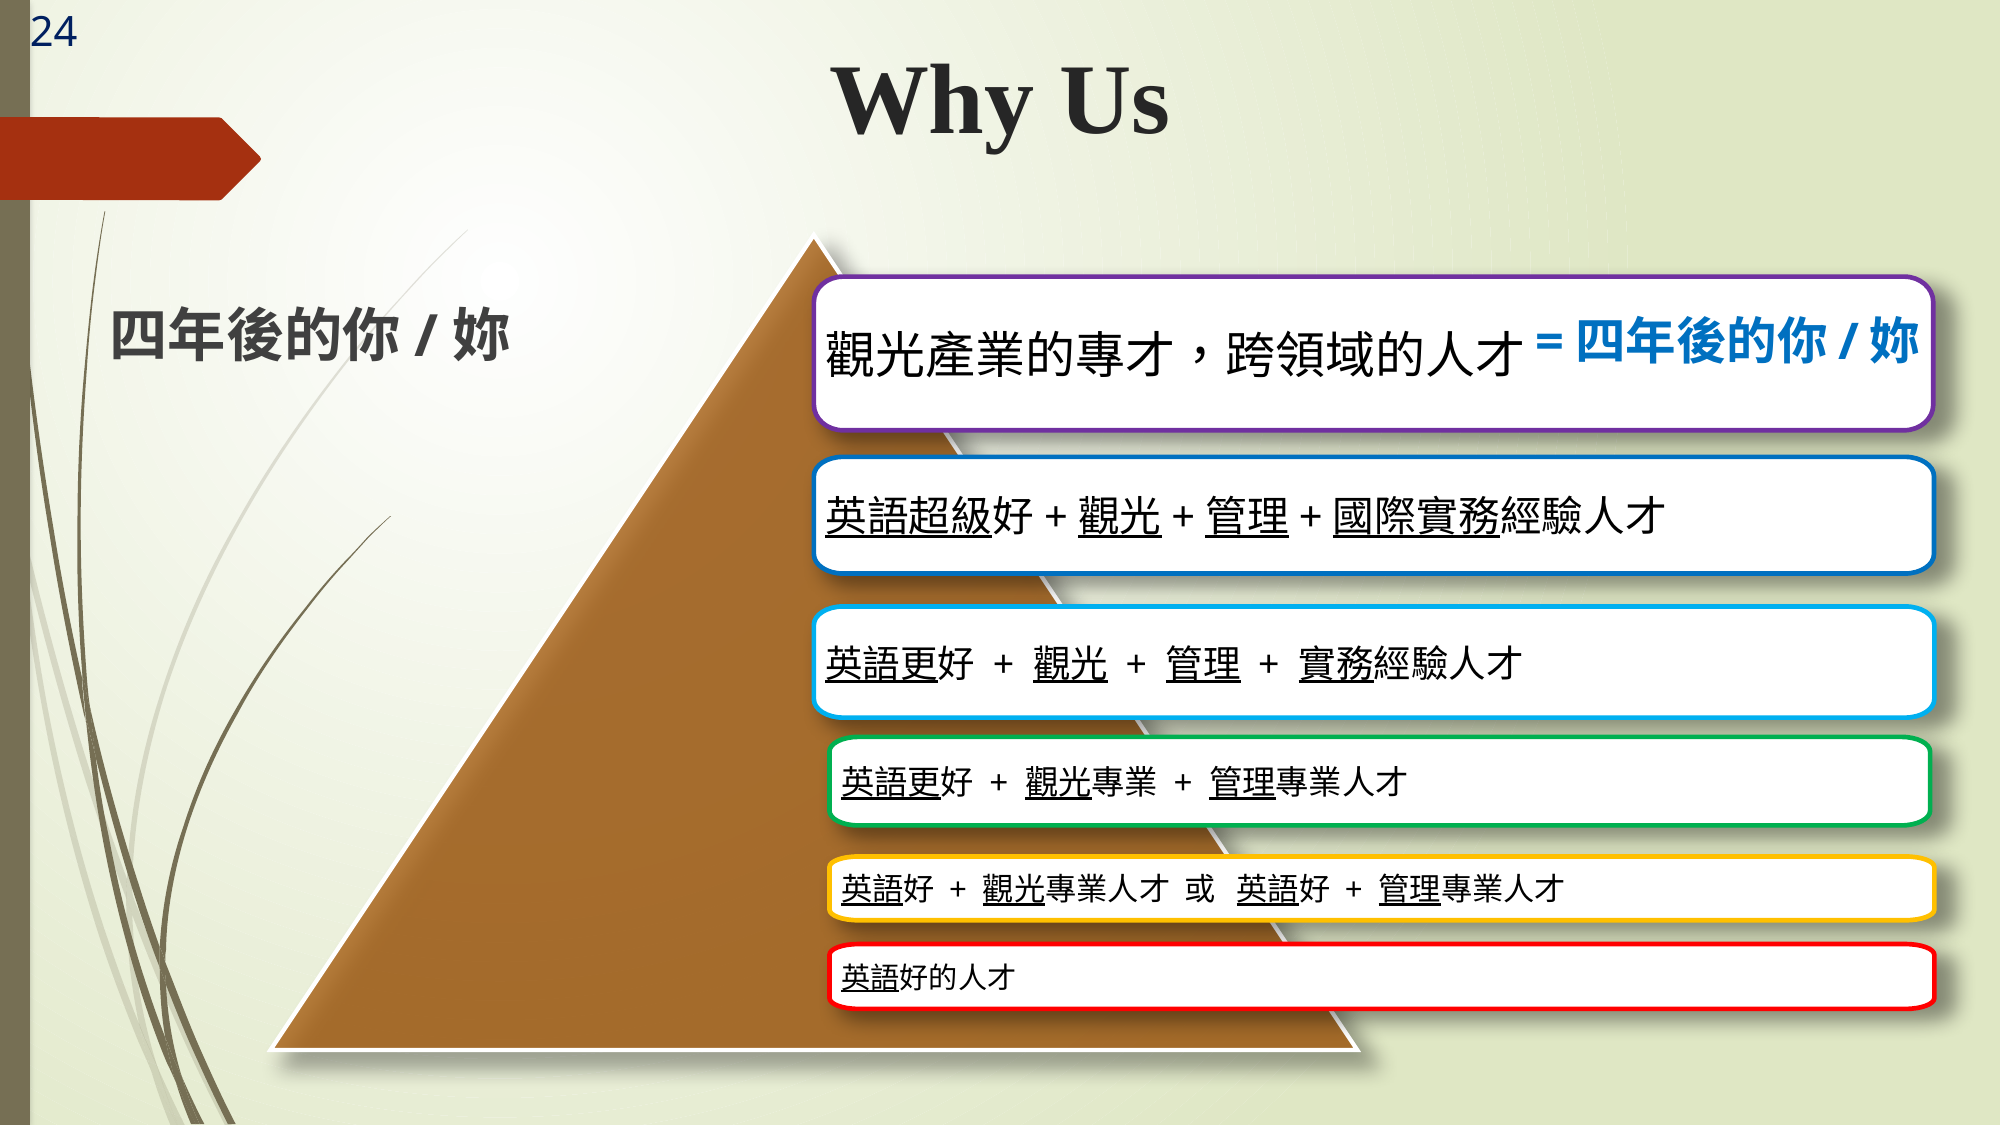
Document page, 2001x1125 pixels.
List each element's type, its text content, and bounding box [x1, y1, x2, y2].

text_box 英語更好 + 觀光專業 + 管理專業人才 [828, 735, 1932, 827]
text_box 英語超級好+觀光+管理+國際實務經驗人才 [812, 455, 1936, 575]
text_box [270, 234, 1358, 1050]
text_box 英語好 + 觀光專業人才 或 英語好 + 管理專業人才 [828, 855, 1936, 922]
text_box 英語更好 + 觀光 + 管理 + 實務經驗人才 [812, 605, 1936, 719]
text_box Why Us [305, 0, 1695, 188]
slide_number 24 [0, 0, 93, 60]
text_box 英語好的人才 [828, 942, 1936, 1011]
text_box =四年後的你/妳 [1520, 301, 1946, 379]
text_box 觀光產業的專才，跨領域的人才 [812, 275, 1935, 432]
list 四年後的你/妳 [94, 290, 776, 470]
